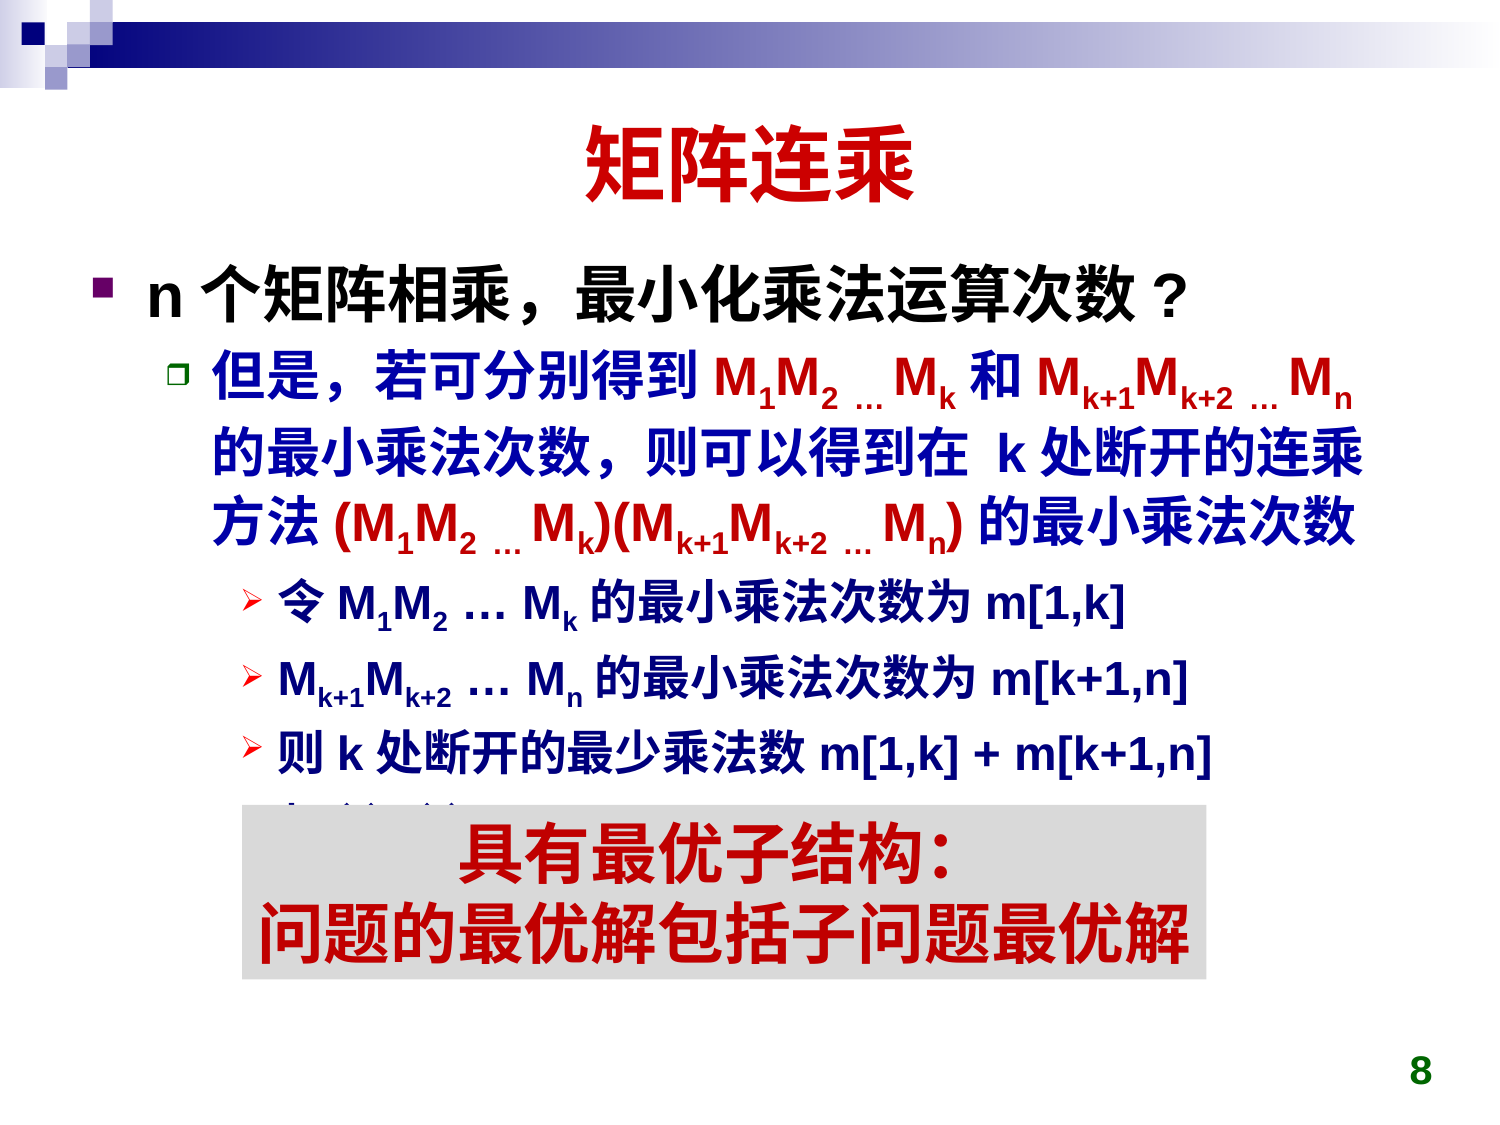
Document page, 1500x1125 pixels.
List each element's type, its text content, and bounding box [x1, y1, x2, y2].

text_box 具有最优子结构： 问题的最优解包括子问题最优解 [242, 804, 1207, 980]
title 矩阵连乘 [75, 75, 1425, 243]
slide_number 8 [1098, 1025, 1449, 1100]
list n个矩阵相乘，最小化乘法运算次数? 但是，若可分别得到M1M2 … Mk和Mk+1Mk+2 … Mn的最小乘法次数，则可以得到在 k处断开的连乘方法(M1M2 … Mk)(Mk+1Mk+2 … Mn)的最小乘法次数 令M1M2 … Mk的最小乘法次数为m[1,k] Mk+1Mk+2 … Mn的最小乘法次数为m[k+1,n] 则k处断开的最少乘法数m[1,k] + m[k+1,n] +r1ckcn [75, 243, 1425, 1024]
